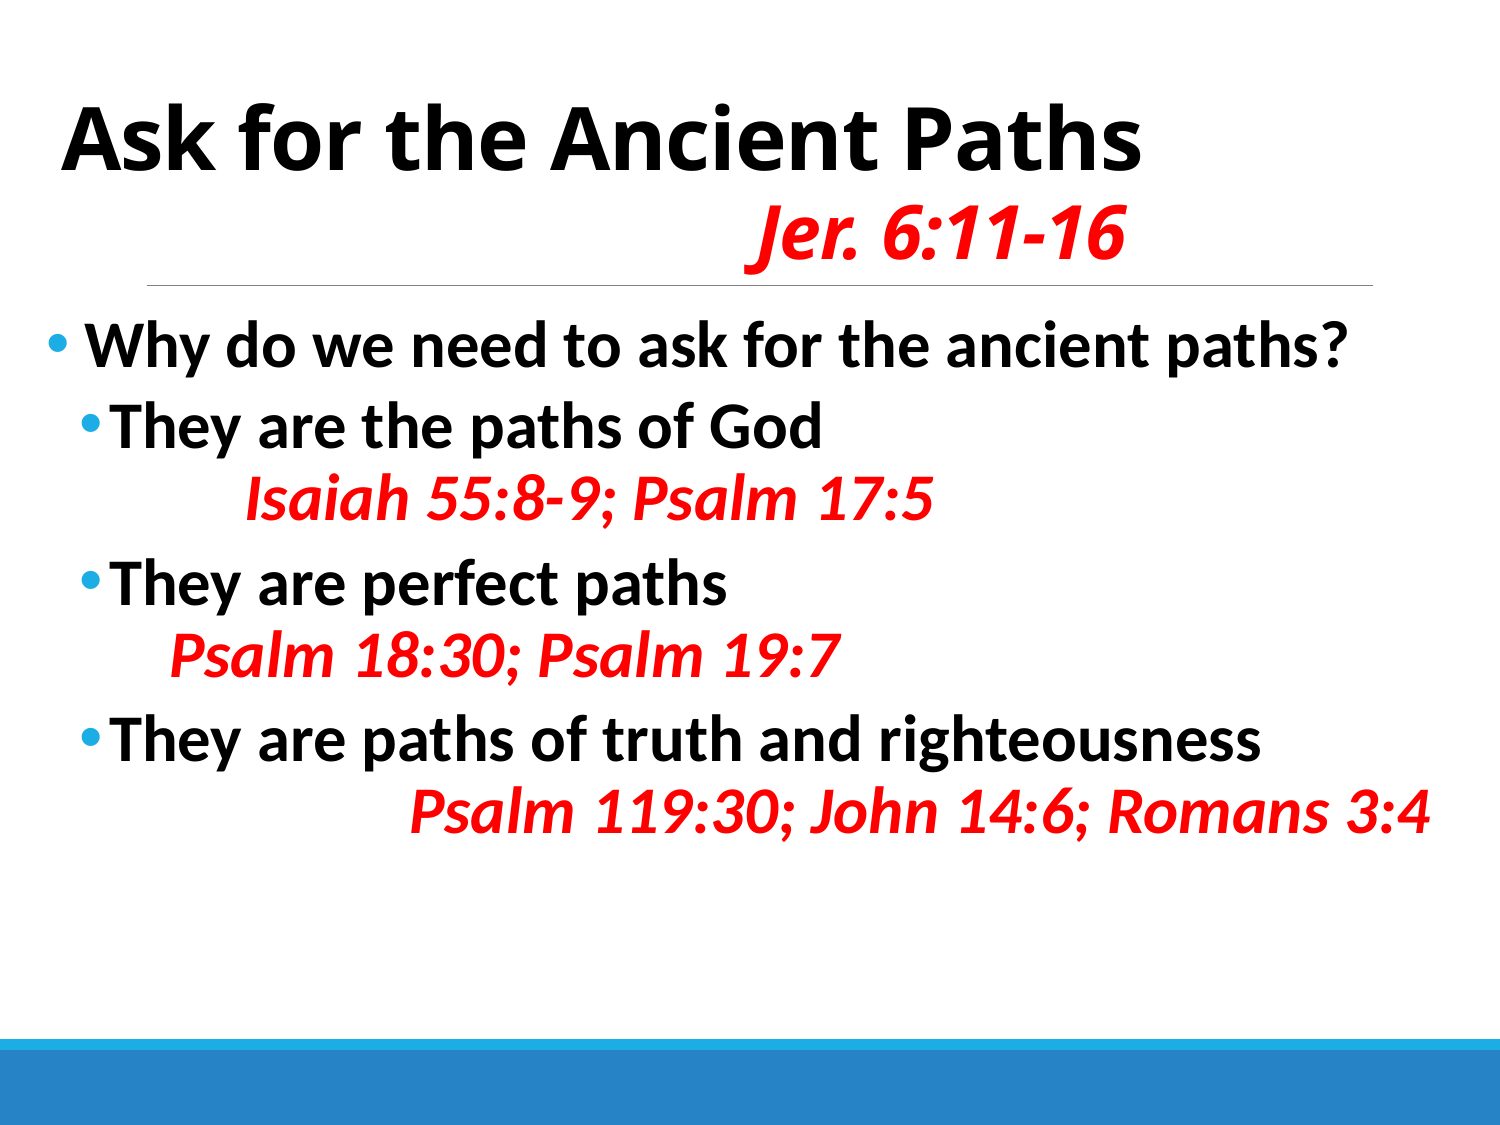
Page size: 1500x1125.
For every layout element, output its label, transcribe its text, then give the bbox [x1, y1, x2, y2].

title Ask for the Ancient Paths Jer. 6:11-16 [46, 47, 1373, 285]
list Why do we need to ask for the ancient paths? They are the paths of God Isaiah 55:8-9; Psalm 17:5 They are perfect paths Psalm 18:30; Psalm 19:7 They are paths of truth and righteousness Psalm 119:30; John 14:6; Romans 3:4 [46, 302, 1466, 1030]
